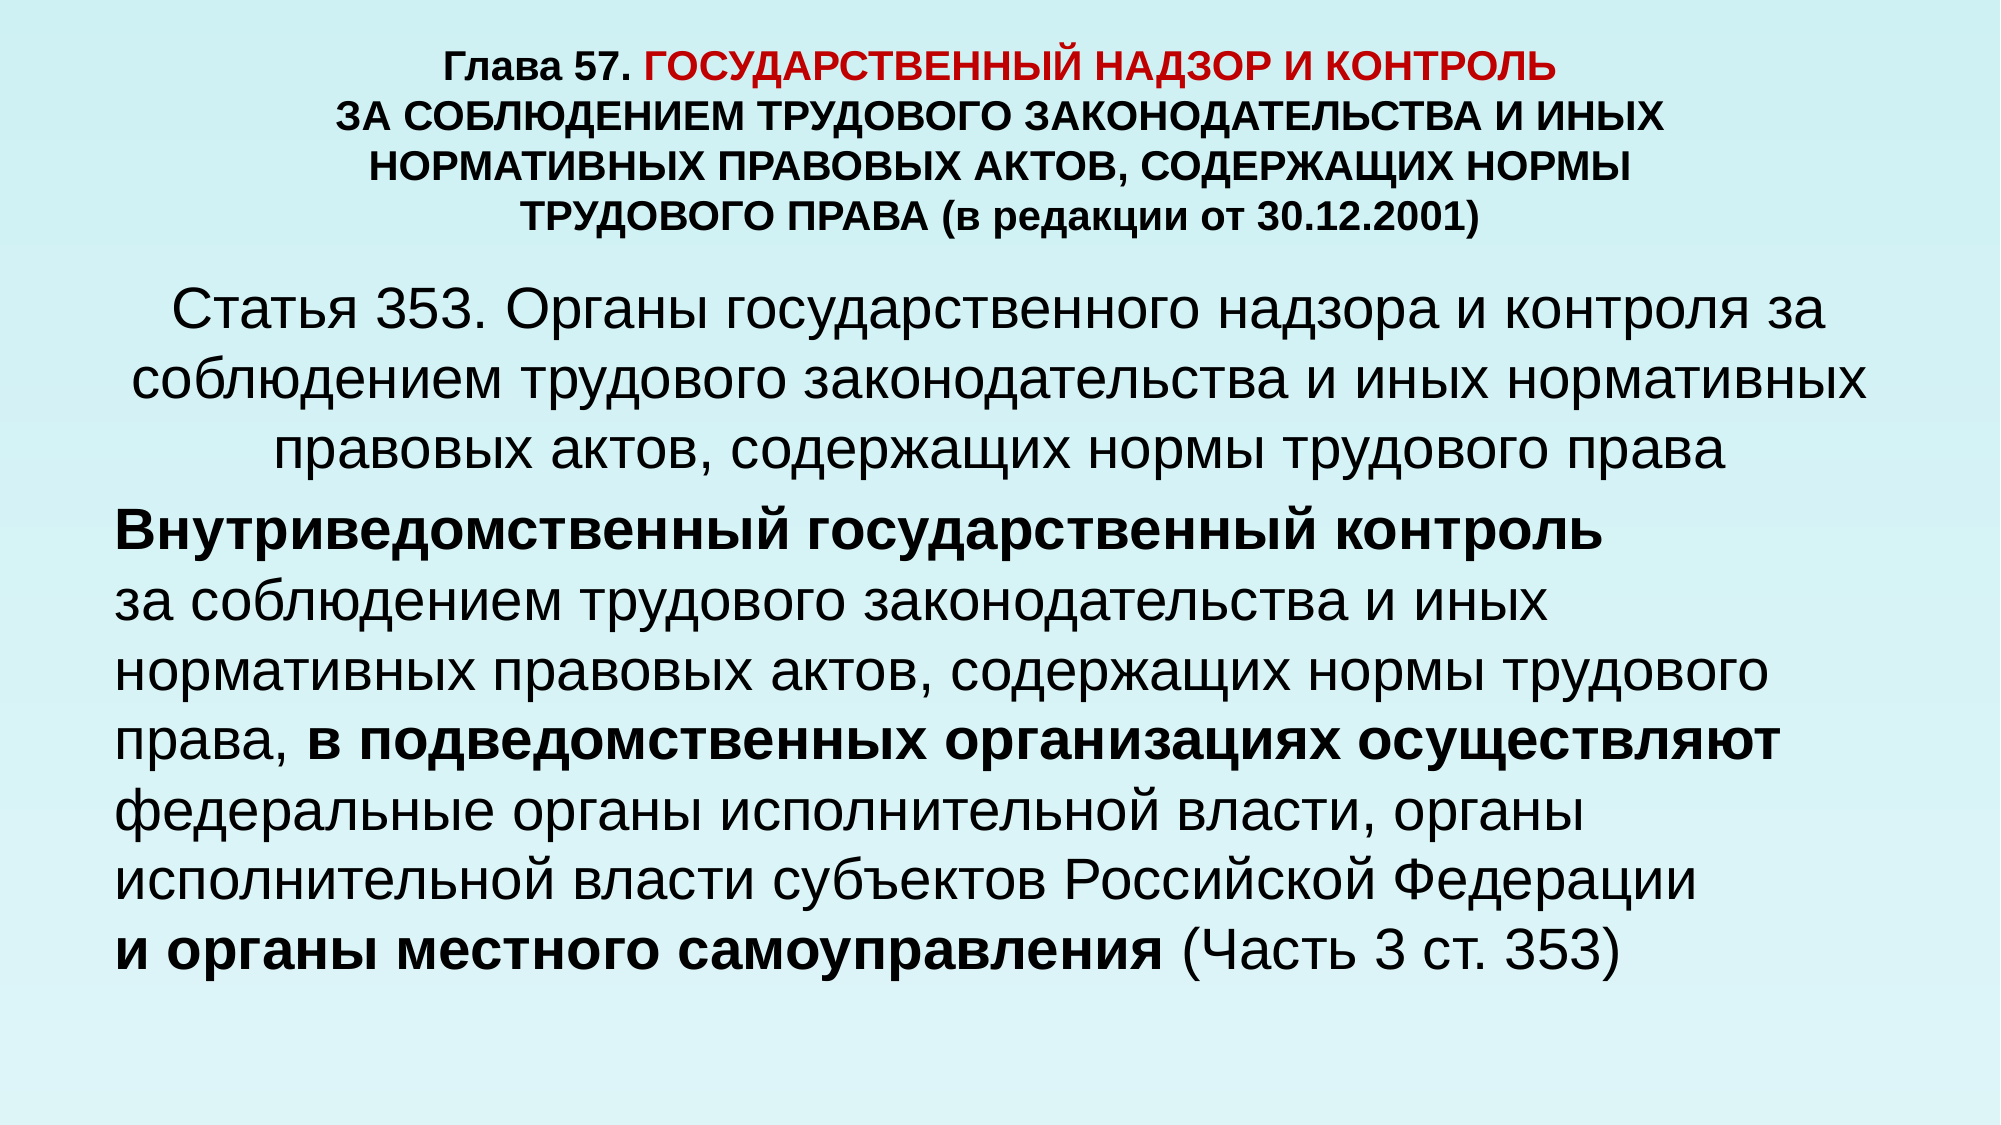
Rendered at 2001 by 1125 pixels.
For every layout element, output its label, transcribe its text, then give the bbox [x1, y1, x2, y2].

title Глава 57. ГОСУДАРСТВЕННЫЙ НАДЗОР И КОНТРОЛЬ ЗА СОБЛЮДЕНИЕМ ТРУДОВОГО ЗАКОНОДАТЕЛЬСТВА И ИНЫХ НОРМАТИВНЫХ ПРАВОВЫХ АКТОВ, СОДЕРЖАЩИХ НОРМЫ ТРУДОВОГО ПРАВА (в редакции от 30.12.2001) [99, 44, 1901, 233]
list Статья 353. Органы государственного надзора и контроля за соблюдением трудового законодательства и иных нормативных правовых актов, содержащих нормы трудового права Внутриведомственный государственный контроль за соблюдением трудового законодательства и иных нормативных правовых актов, содержащих нормы трудового права, в подведомственных организациях осуществляют федеральные органы исполнительной власти, органы исполнительной власти субъектов Российской Федерации и органы местного самоуправления (Часть 3 ст. 353) [99, 262, 1901, 1006]
